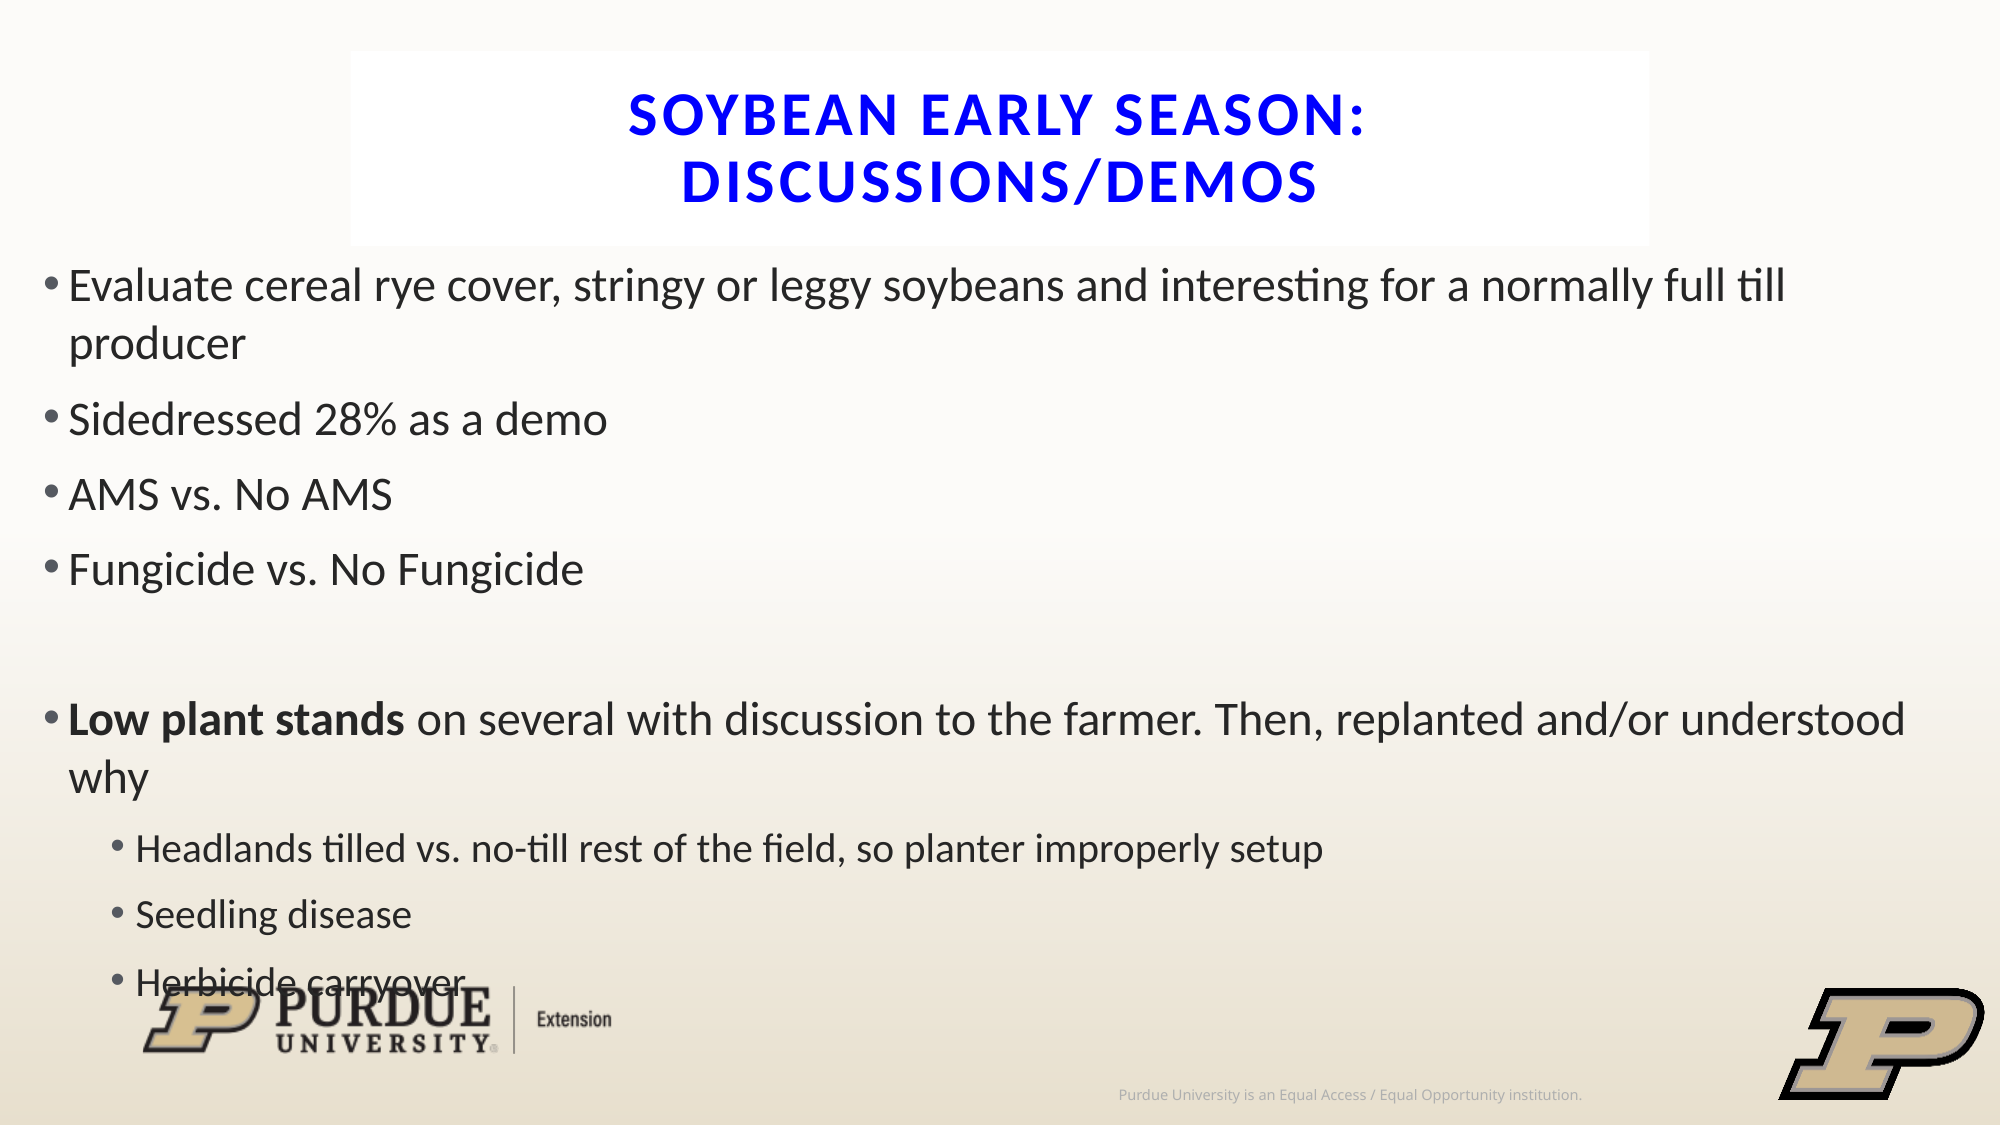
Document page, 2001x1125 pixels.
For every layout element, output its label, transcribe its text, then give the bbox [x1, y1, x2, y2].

list Evaluate cereal rye cover, stringy or leggy soybeans and interesting for a normally full till producer Sidedressed 28% as a demo AMS vs. No AMS Fungicide vs. No Fungicide Low plant stands on several with discussion to the farmer. Then, replanted and/or understood why Headlands tilled vs. no-till rest of the field, so planter improperly setup Seedling disease Herbicide carryover [28, 246, 1976, 1014]
picture [1777, 987, 1986, 1100]
title SOYBEAN Early Season: Discussions/Demos [348, 48, 1652, 246]
